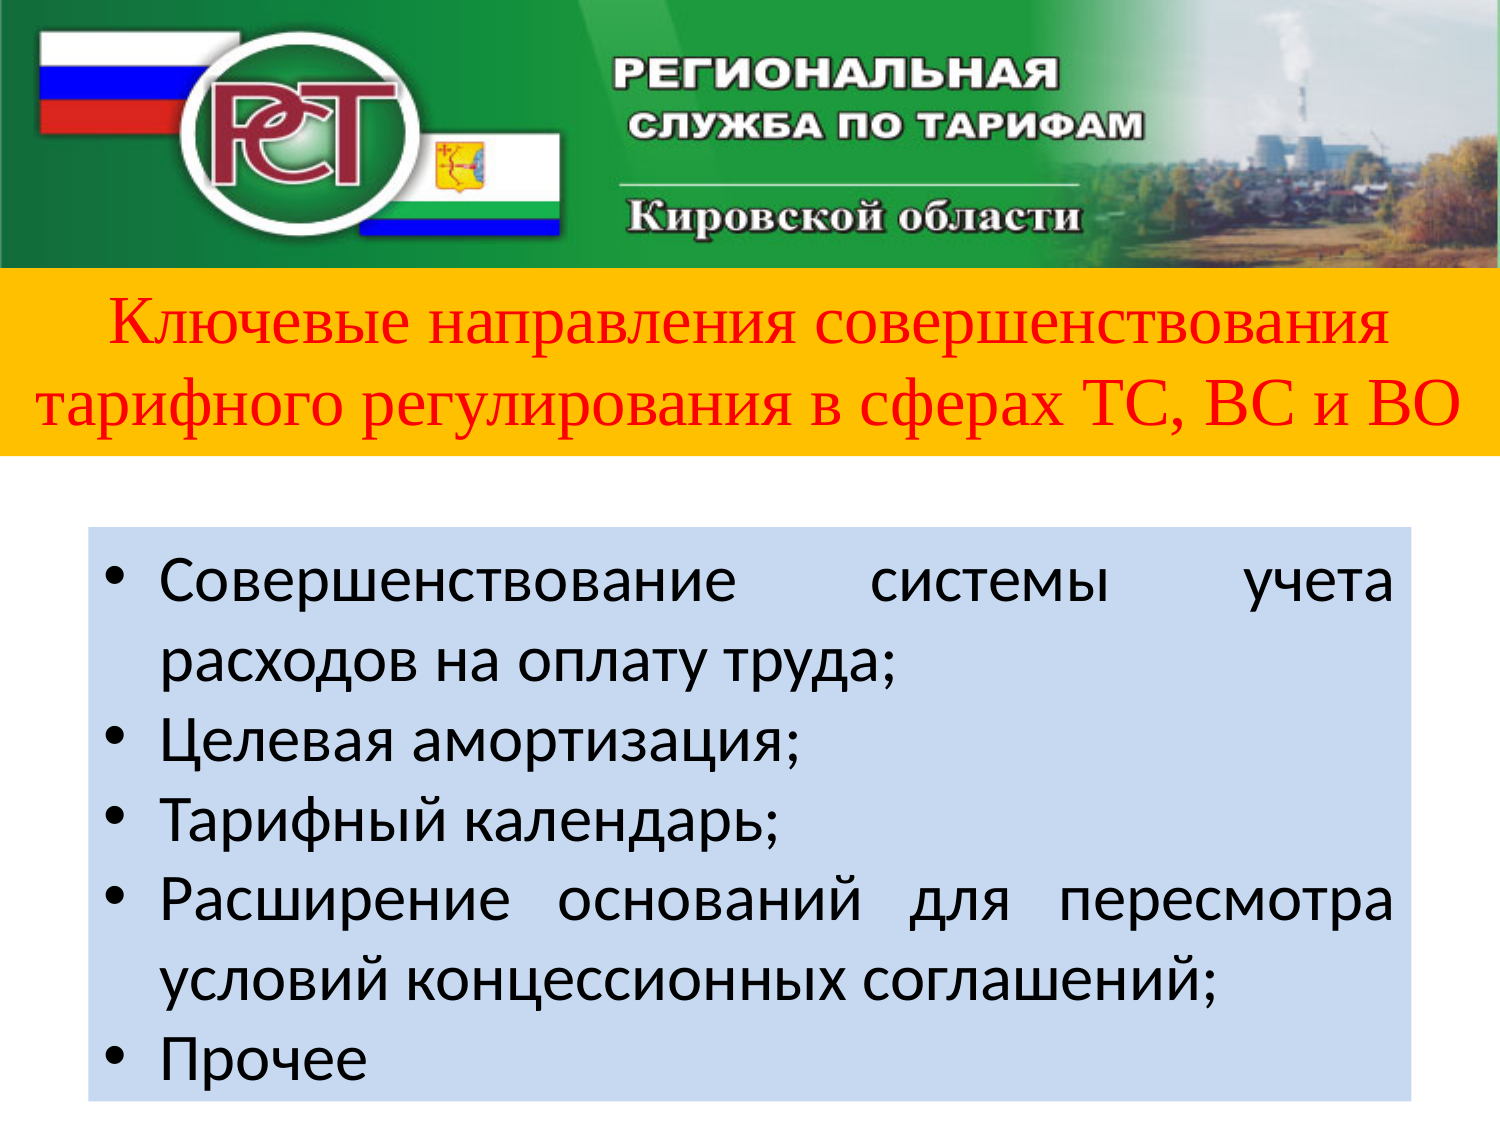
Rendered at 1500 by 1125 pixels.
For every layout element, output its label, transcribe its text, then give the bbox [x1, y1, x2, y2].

picture [0, 0, 1500, 268]
list Ключевые направления совершенствования тарифного регулирования в сферах ТС, ВС и ВО [0, 275, 1500, 457]
slide_number 9 [1074, 1042, 1425, 1103]
text_box Совершенствование системы учета расходов на оплату труда; Целевая амортизация; Тарифный календарь; Расширение оснований для пересмотра условий концессионных соглашений; Прочее [88, 527, 1412, 1102]
